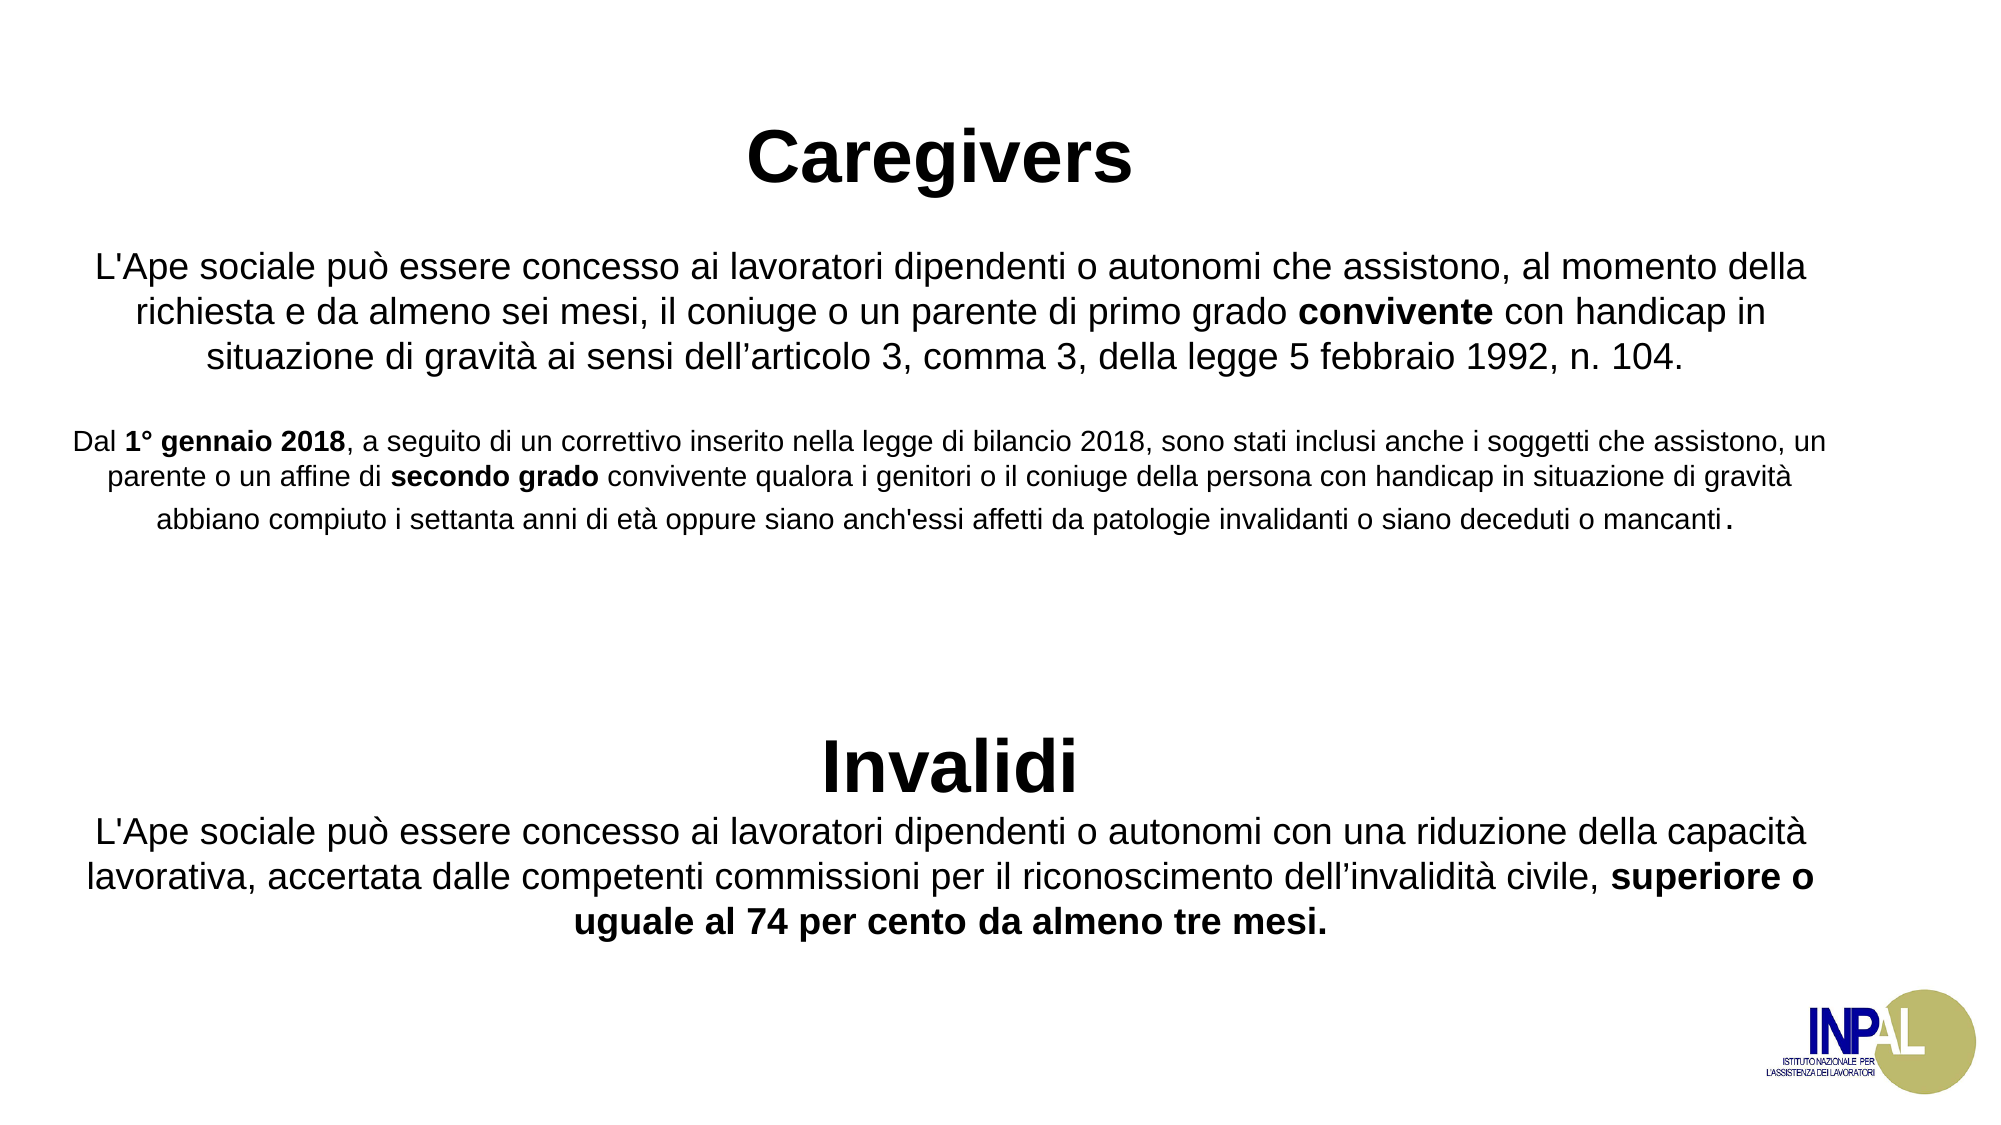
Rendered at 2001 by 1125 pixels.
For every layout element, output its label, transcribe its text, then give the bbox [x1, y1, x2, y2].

text_box Caregivers L'Ape sociale può essere concesso ai lavoratori dipendenti o autonomi che assistono, al momento della richiesta e da almeno sei mesi, il coniuge o un parente di primo grado convivente con handicap in situazione di gravità ai sensi dell’articolo 3, comma 3, della legge 5 febbraio 1992, n. 104. Dal 1° gennaio 2018, a seguito di un correttivo inserito nella legge di bilancio 2018, sono stati inclusi anche i soggetti che assistono, un parente o un affine di secondo grado convivente qualora i genitori o il coniuge della persona con handicap in situazione di gravità abbiano compiuto i settanta anni di età oppure siano anch'essi affetti da patologie invalidanti o siano deceduti o mancanti. Invalidi L'Ape sociale può essere concesso ai lavoratori dipendenti o autonomi con una riduzione della capacità lavorativa, accertata dalle competenti commissioni per il riconoscimento dell’invalidità civile, superiore o uguale al 74 per cento da almeno tre mesi. [45, 55, 1857, 950]
picture [1763, 985, 1980, 1098]
